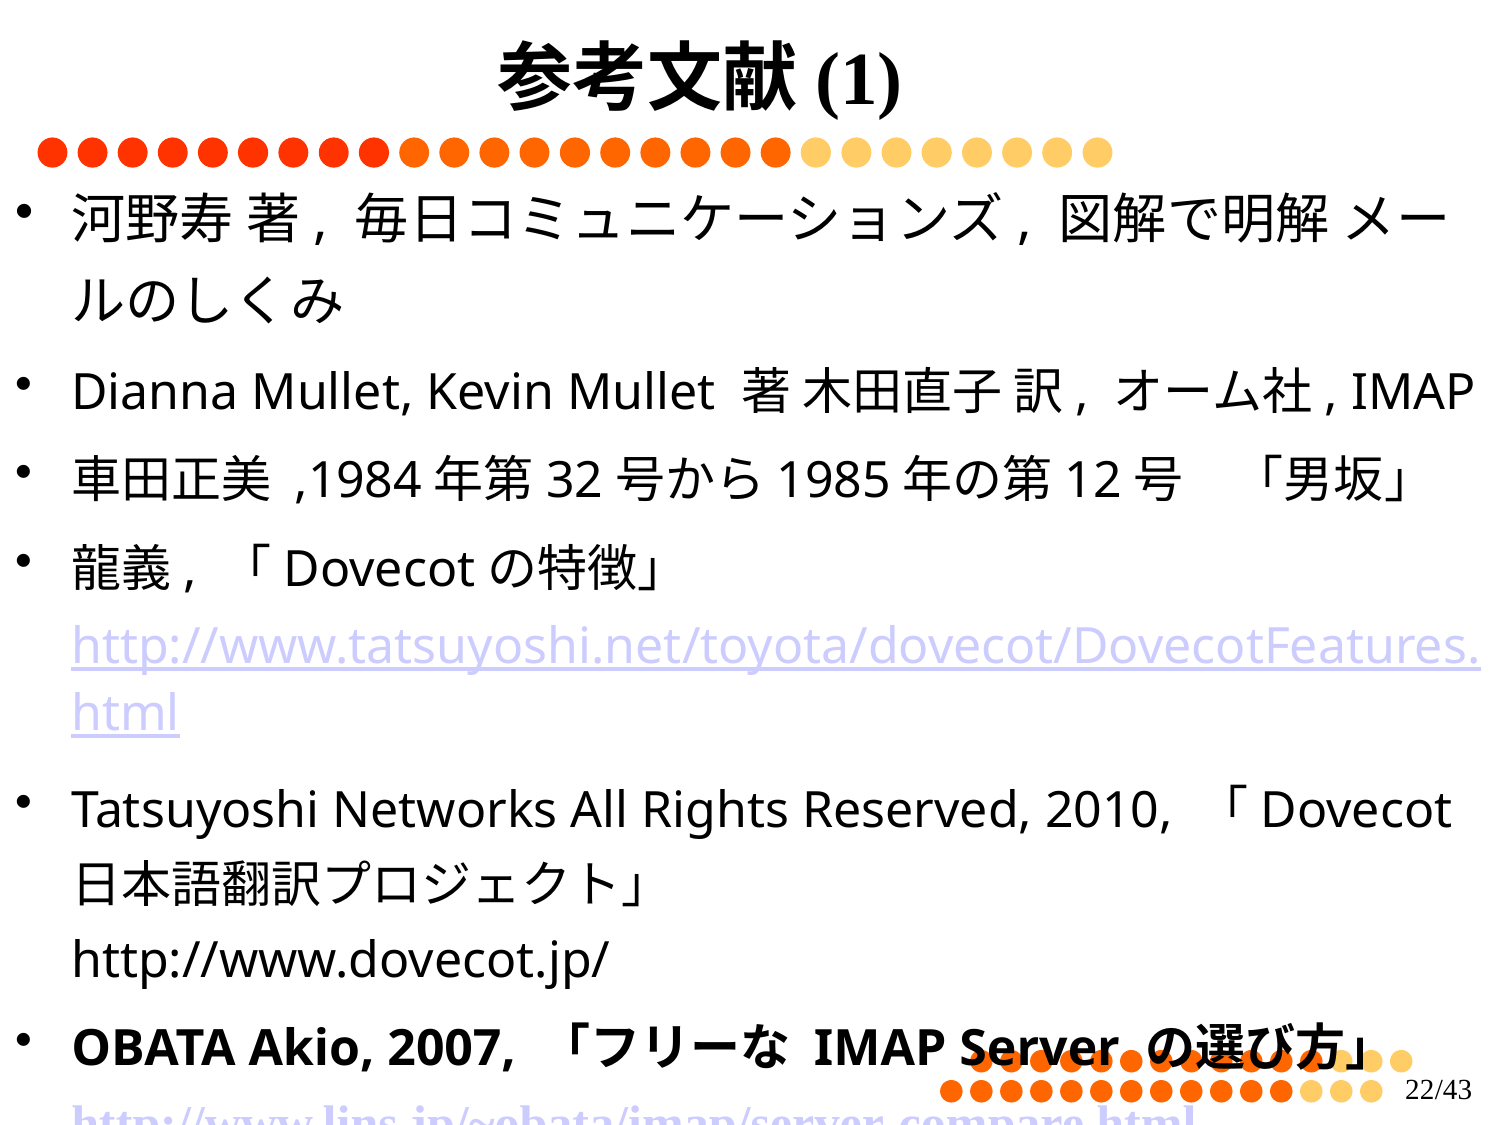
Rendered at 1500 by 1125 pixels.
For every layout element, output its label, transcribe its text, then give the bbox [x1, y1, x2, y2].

slide_number 21/43 [1174, 1062, 1488, 1101]
title 参考文献(1) [37, 0, 1363, 151]
list 河野寿 著, 毎日コミュニケーションズ, 図解で明解 メールのしくみ Dianna Mullet, Kevin Mullet 著 木田直子 訳, オーム社, IMAP 車田正美 ,1984年第32号から1985年の第12号 「男坂」 龍義, 「Dovecotの特徴」 http://www.tatsuyoshi.net/toyota/dovecot/DovecotFeatures.html Tatsuyoshi Networks All Rights Reserved, 2010, 「Dovecot 日本語翻訳プロジェクト」 http://www.dovecot.jp/ OBATA Akio, 2007, 「フリーな IMAP Server の選び方」 http://www.lins.jp/~obata/imap/server-compare.html [0, 160, 1500, 1001]
